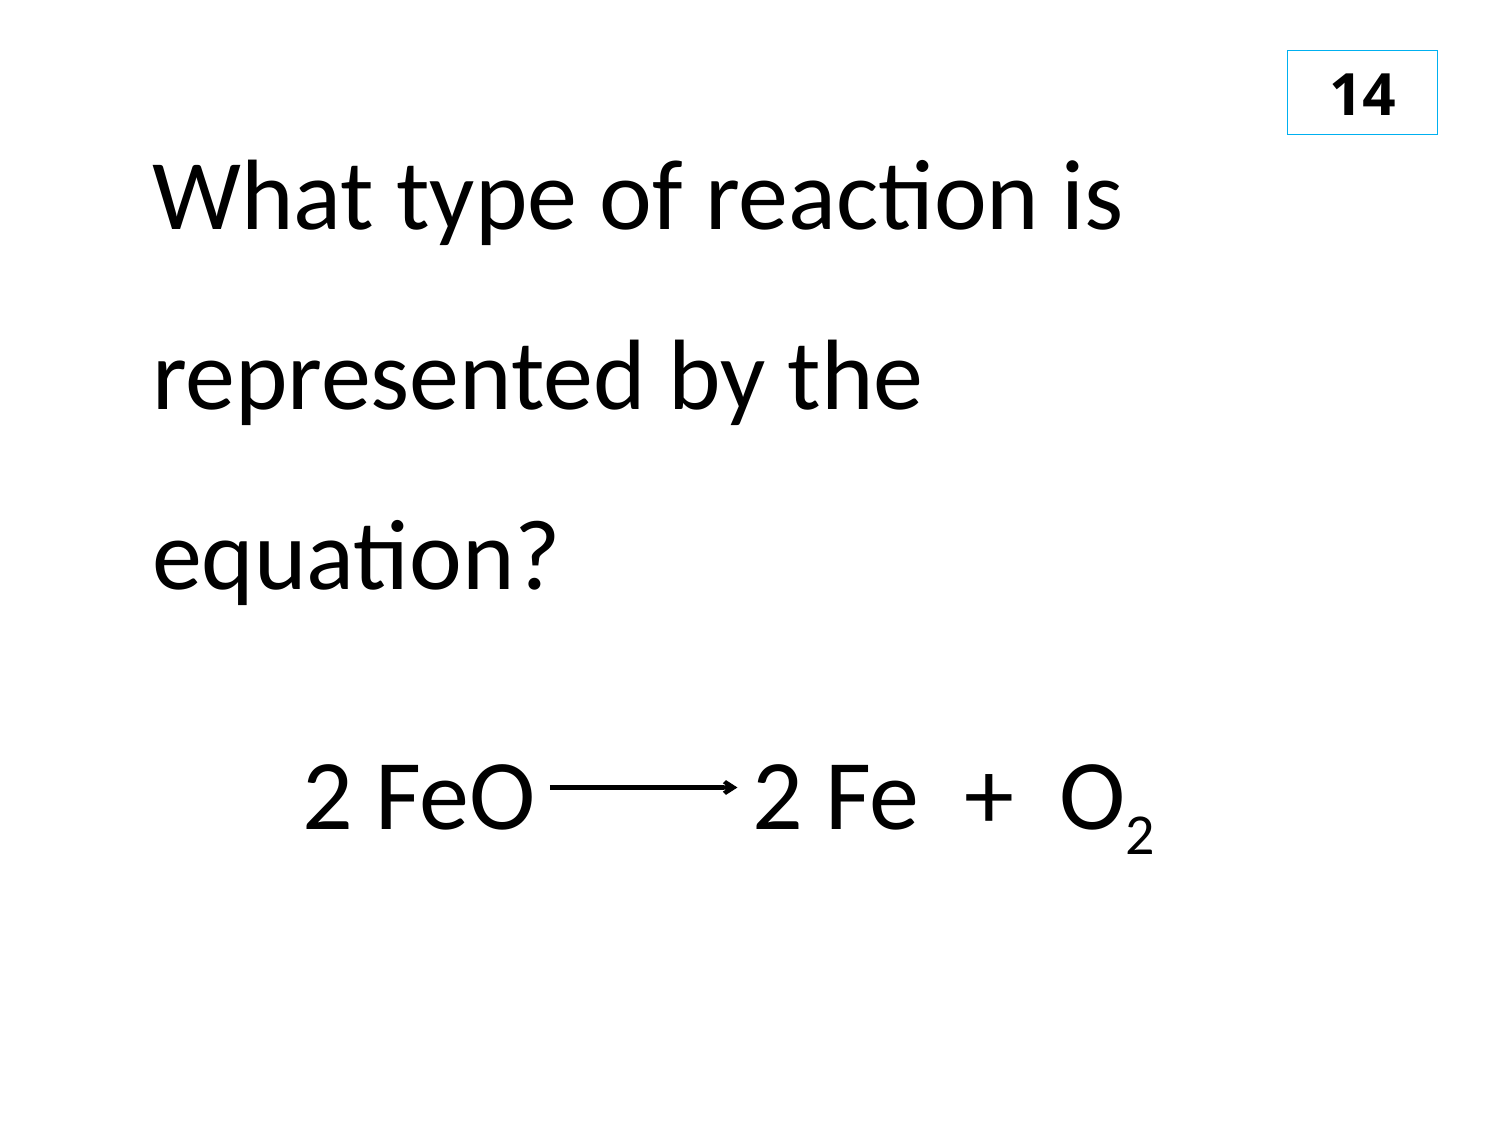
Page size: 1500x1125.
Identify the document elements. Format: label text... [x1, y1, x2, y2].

text_box What type of reaction is represented by the equation? 2 FeO 2 Fe + O2 [137, 62, 1313, 874]
text_box 14 [1287, 50, 1438, 135]
